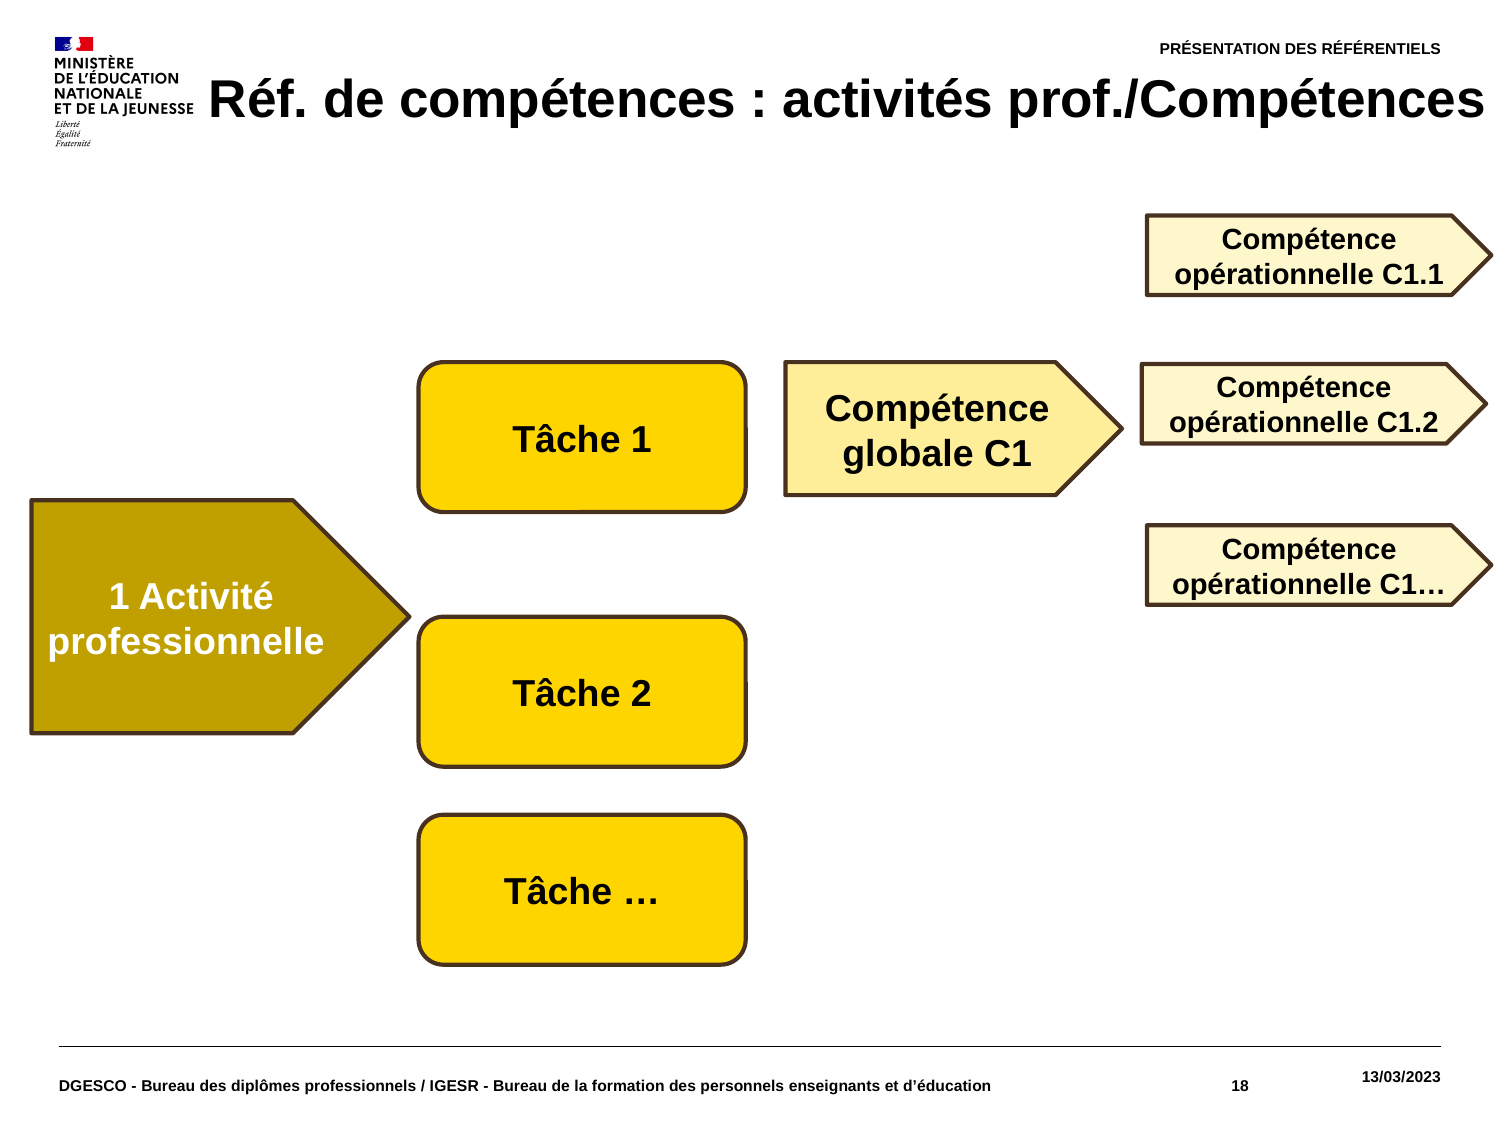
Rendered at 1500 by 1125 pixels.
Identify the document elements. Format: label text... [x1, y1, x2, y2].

text_box Tâche 2 [416, 614, 748, 769]
list PRÉSENTATION DES RÉFÉRENTIELS [543, 39, 1441, 62]
text_box Compétence globale C1 [783, 360, 1125, 498]
text_box 1 Activité professionnelle [29, 498, 412, 736]
title Réf. de compétences : activités prof./Compétences [206, 62, 1500, 252]
text_box Compétence opérationnelle C1.1 [1144, 213, 1494, 298]
text_box Compétence opérationnelle C1… [1144, 523, 1494, 607]
footer DGESCO - Bureau des diplômes professionnels / IGESR - Bureau de la formation des personnels enseignants et d’éducation [59, 1046, 1028, 1125]
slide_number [1249, 1046, 1441, 1125]
text_box Tâche … [416, 812, 748, 967]
text_box Tâche 1 [416, 360, 748, 515]
text_box Compétence opérationnelle C1.2 [1139, 361, 1489, 446]
slide_number 18 [1028, 1046, 1249, 1125]
picture [41, 23, 207, 160]
